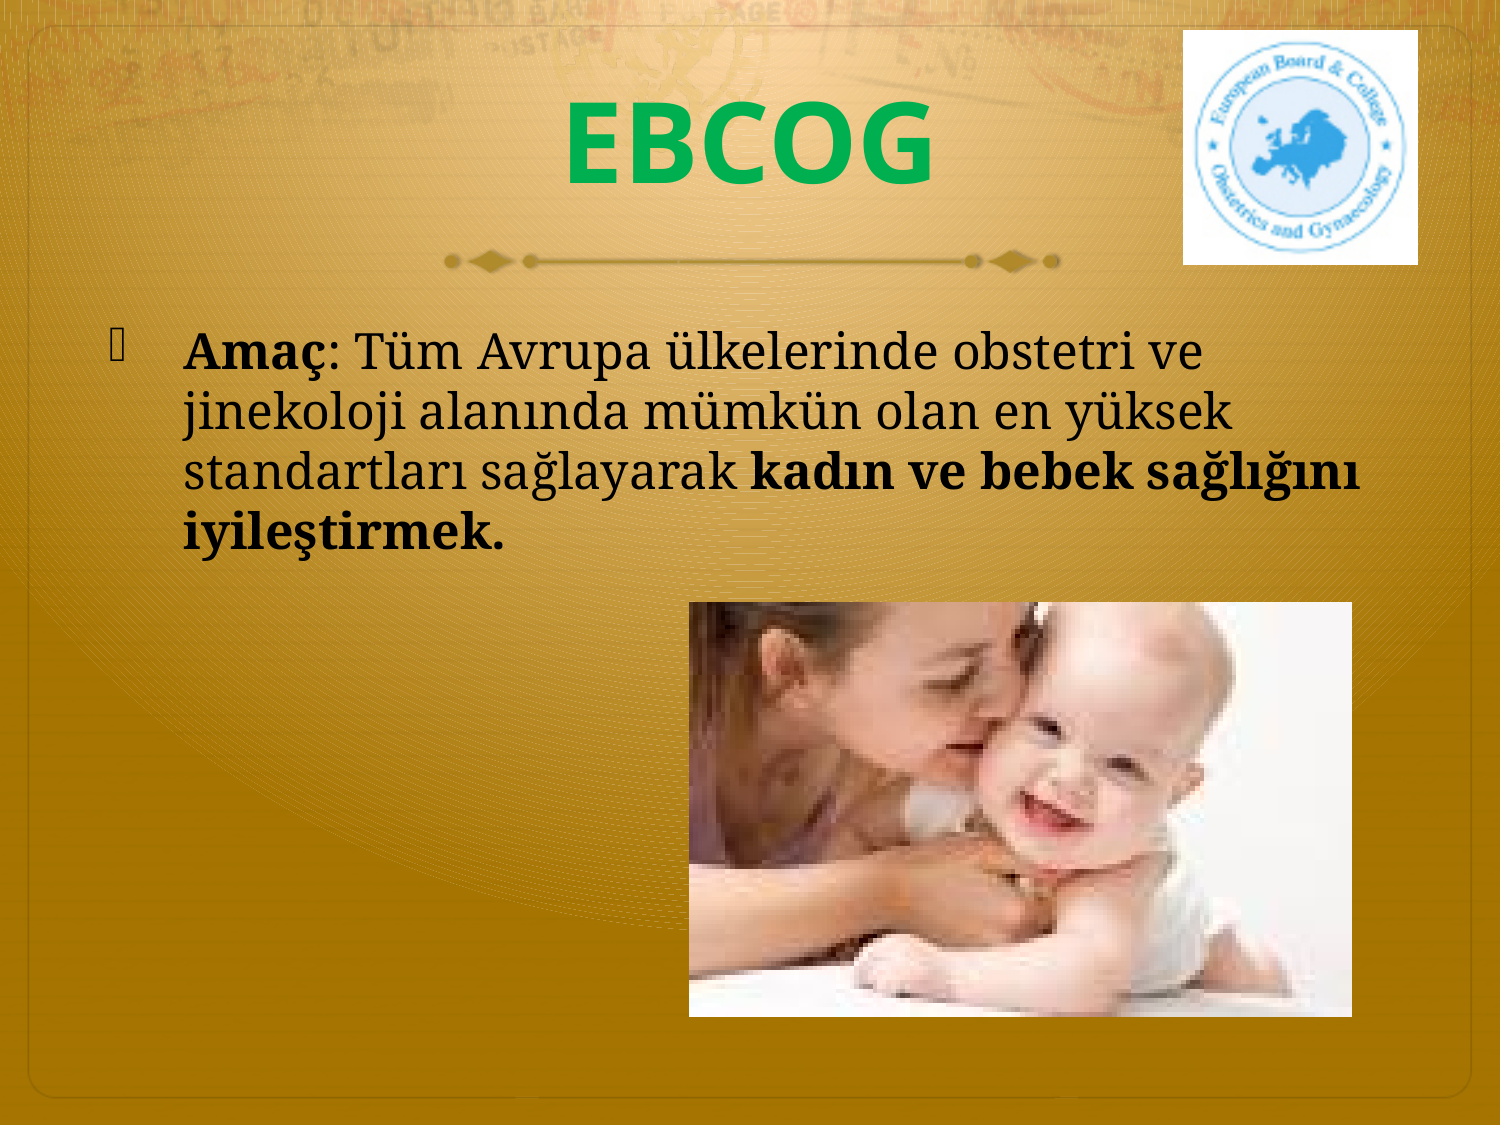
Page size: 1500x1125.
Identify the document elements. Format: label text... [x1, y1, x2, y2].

list Amaç: Tüm Avrupa ülkelerinde obstetri ve jinekoloji alanında mümkün olan en yüksek standartları sağlayarak kadın ve bebek sağlığını iyileştirmek. [93, 312, 1407, 988]
picture [0, 0, 1500, 1125]
title EBCOG [93, 45, 1171, 233]
